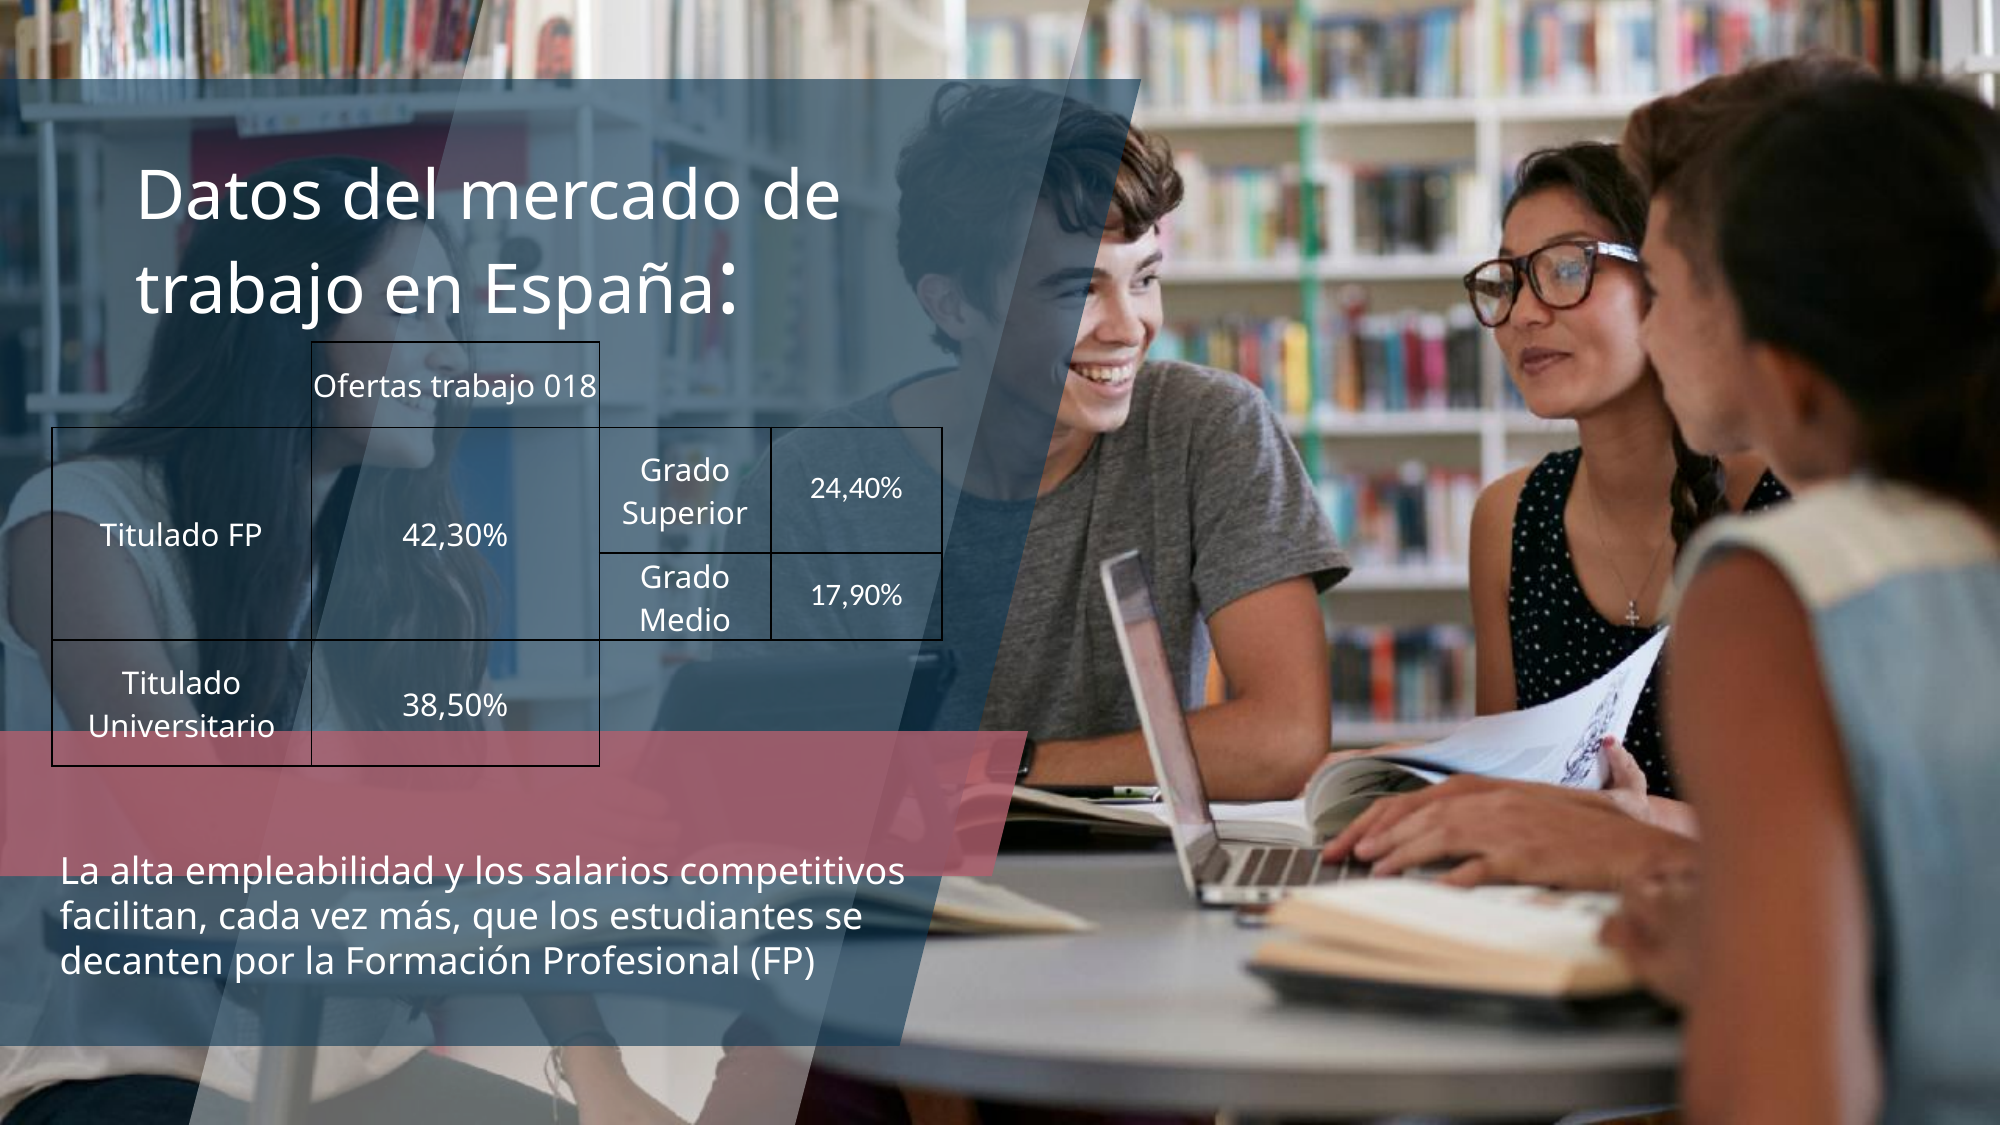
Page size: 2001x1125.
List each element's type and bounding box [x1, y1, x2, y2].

picture [1142, 0, 2000, 1125]
text_box [0, 0, 1142, 1125]
